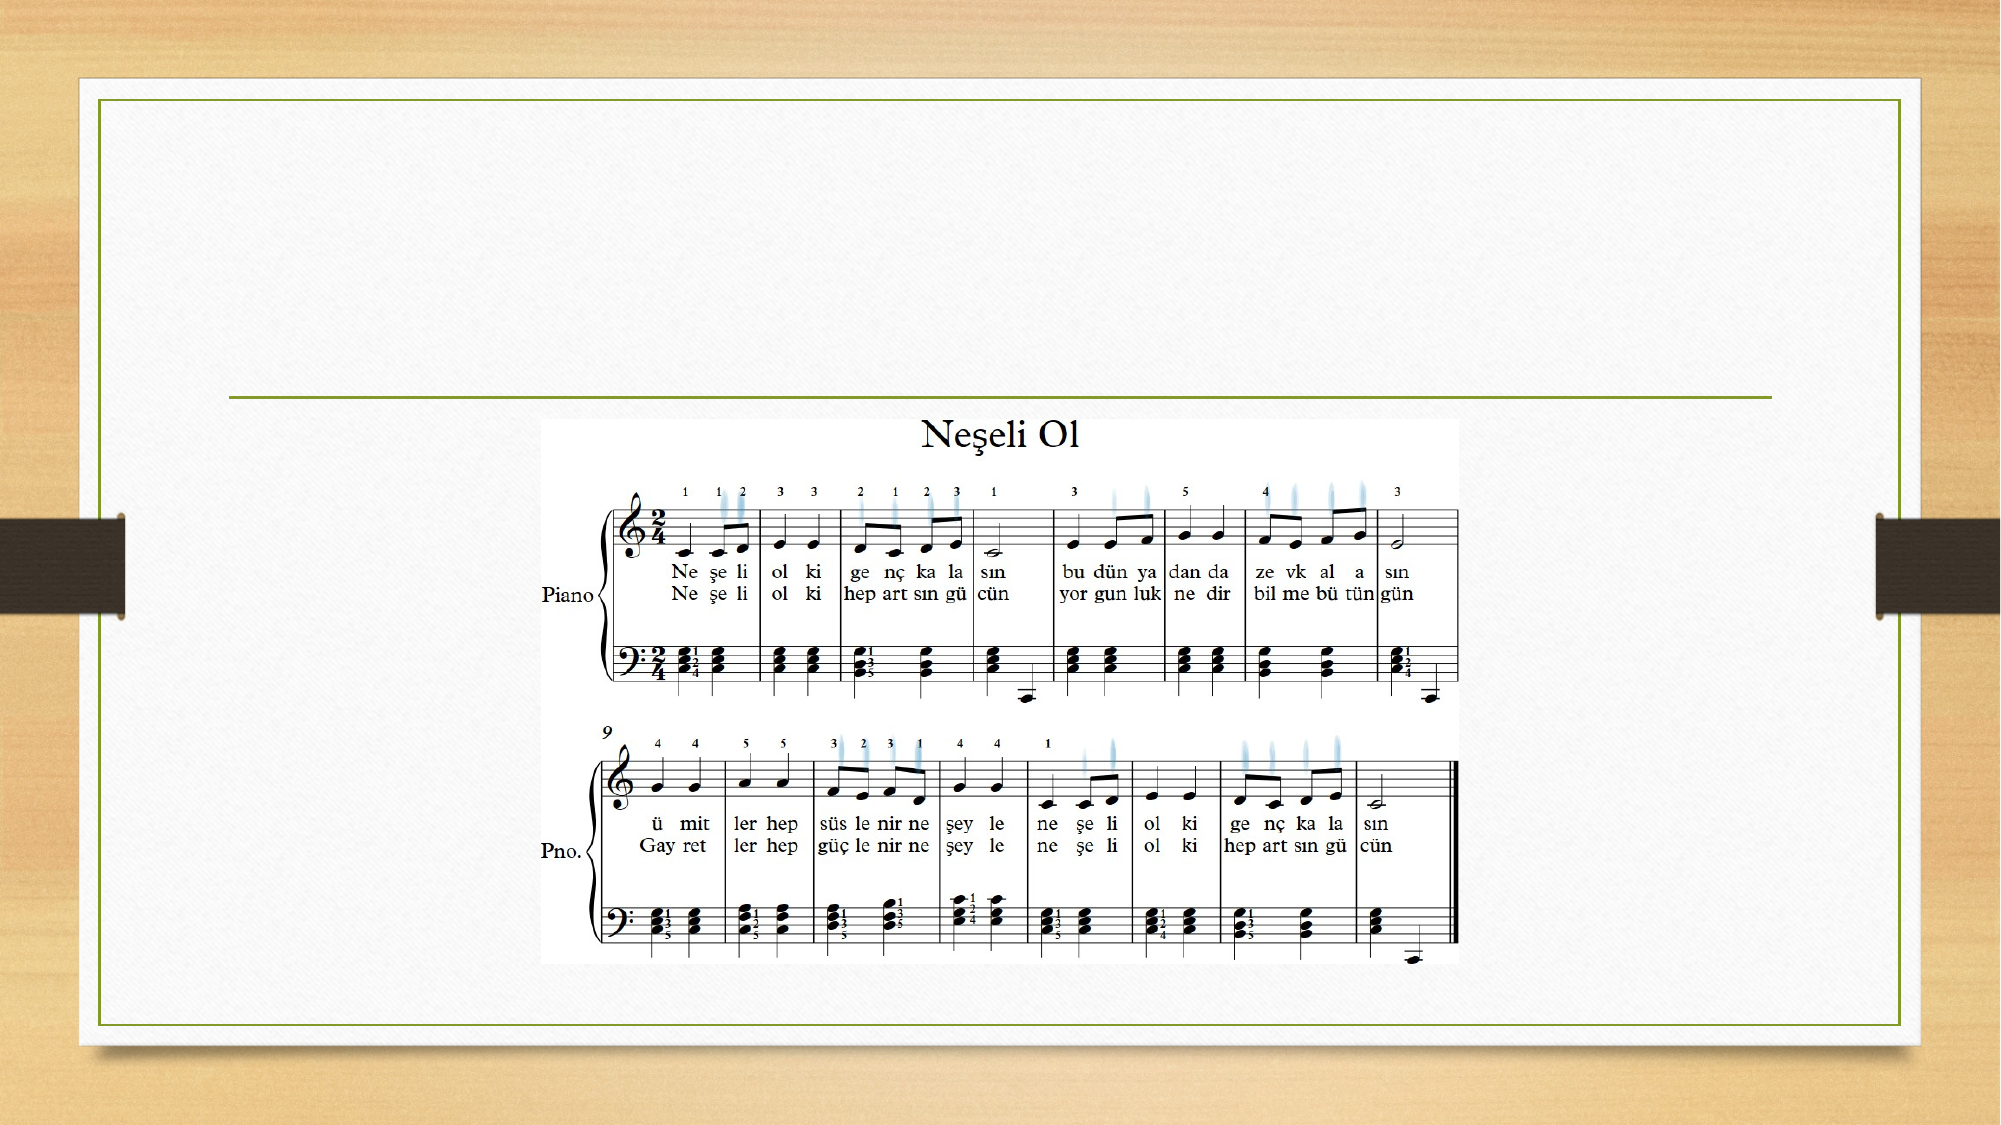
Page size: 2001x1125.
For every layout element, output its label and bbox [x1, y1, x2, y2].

list [541, 419, 1459, 964]
picture [0, 0, 2001, 1125]
